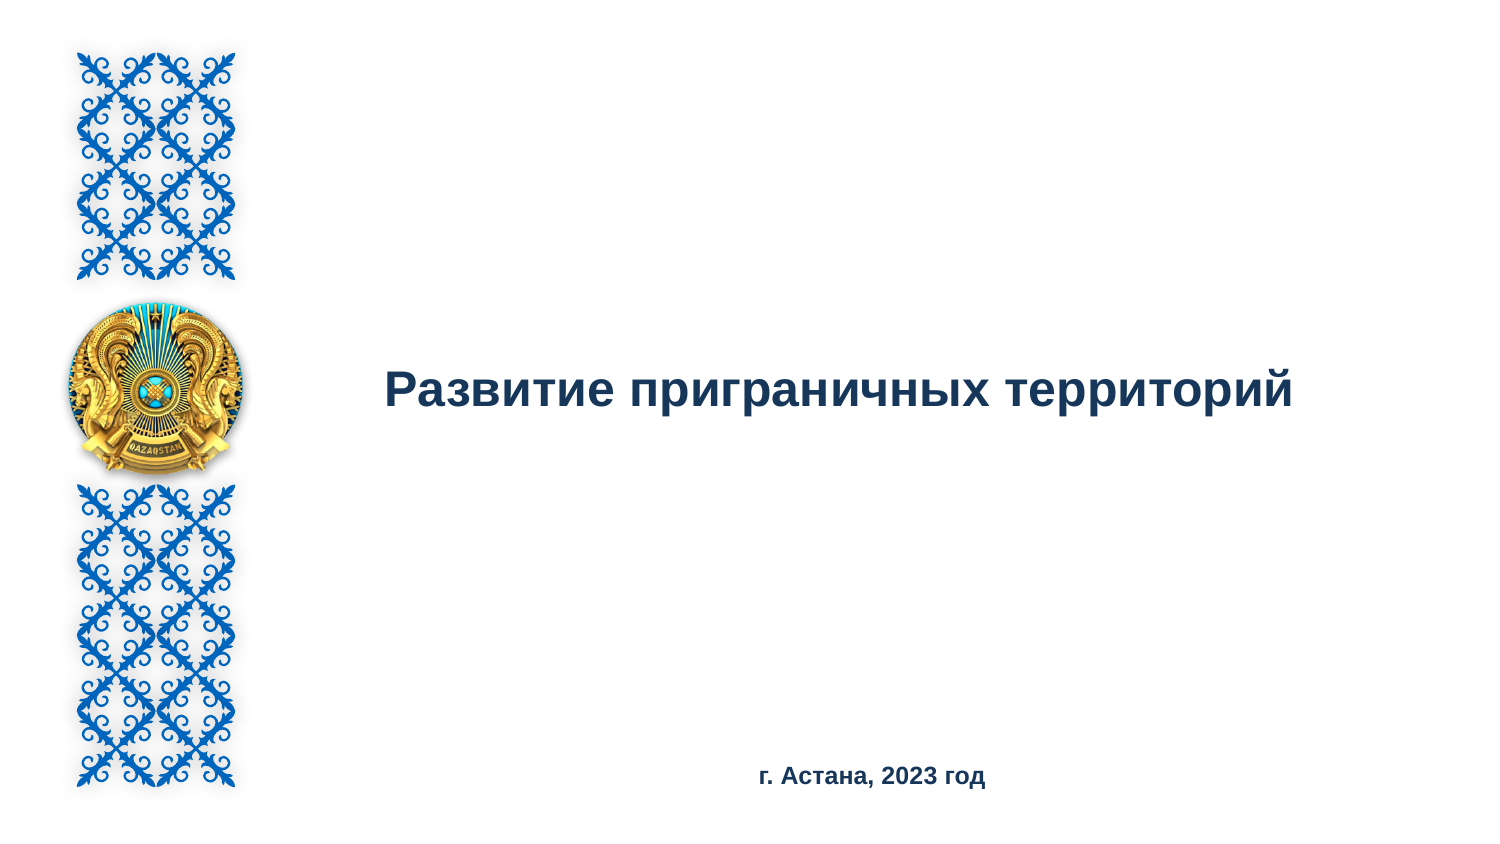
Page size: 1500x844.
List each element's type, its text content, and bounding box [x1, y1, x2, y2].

text_box г. Астана, 2023 год [620, 754, 1125, 796]
subtitle Развитие приграничных территорий [315, 278, 1366, 495]
picture [67, 299, 245, 478]
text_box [76, 51, 236, 281]
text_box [76, 483, 236, 788]
